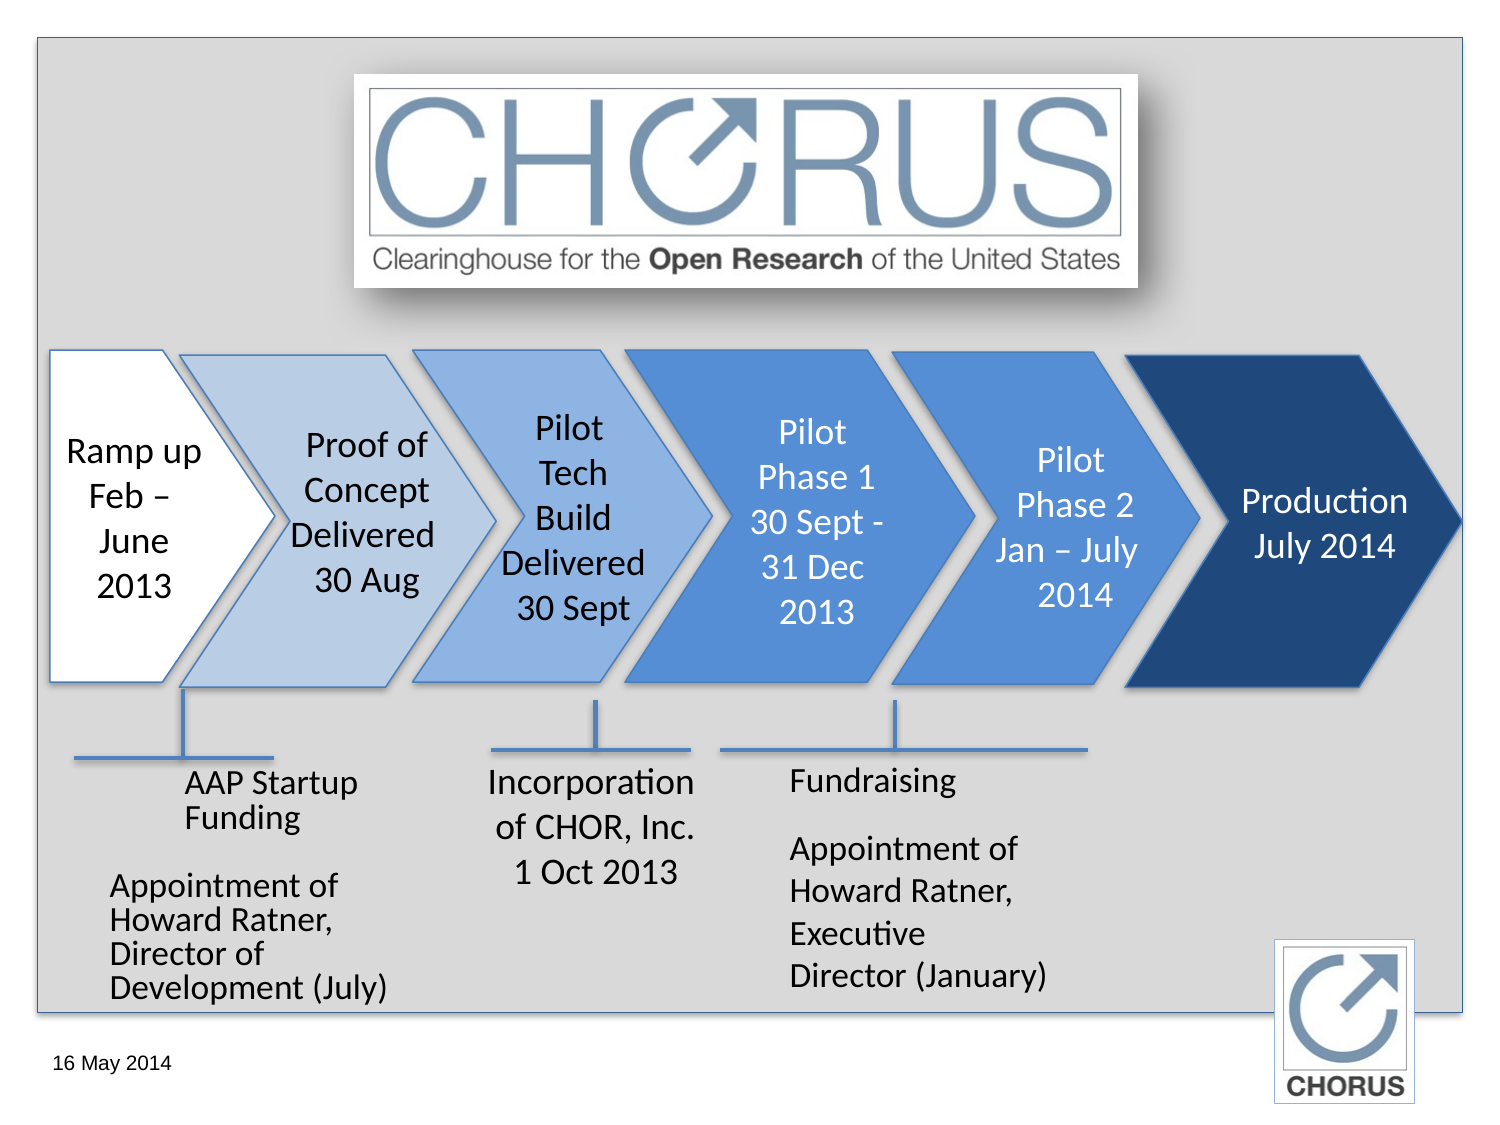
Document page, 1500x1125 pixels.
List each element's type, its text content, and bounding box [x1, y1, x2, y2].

text_box Proof of Concept Delivered 30 Aug [275, 412, 459, 608]
text_box [178, 354, 425, 500]
picture [1274, 939, 1415, 1103]
text_box Pilot Phase 1 30 Sept - 31 Dec 2013 [734, 399, 899, 640]
text_box [891, 545, 1134, 685]
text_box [19, 688, 455, 1063]
text_box [179, 542, 440, 687]
text_box Production July 2014 [1226, 468, 1424, 574]
text_box [624, 349, 976, 683]
text_box [459, 464, 486, 579]
text_box [1124, 354, 1464, 689]
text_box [719, 699, 1088, 1006]
picture [354, 74, 1138, 288]
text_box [474, 699, 717, 902]
text_box [891, 351, 1144, 491]
text_box [1171, 471, 1201, 565]
text_box [411, 349, 632, 461]
text_box Pilot Tech Build Delivered 30 Sept [486, 395, 661, 635]
text_box [661, 438, 714, 594]
text_box [411, 571, 633, 683]
text_box Ramp up Feb – June 2013 [49, 349, 275, 683]
text_box Pilot Phase 2 Jan – July 2014 [980, 428, 1171, 623]
